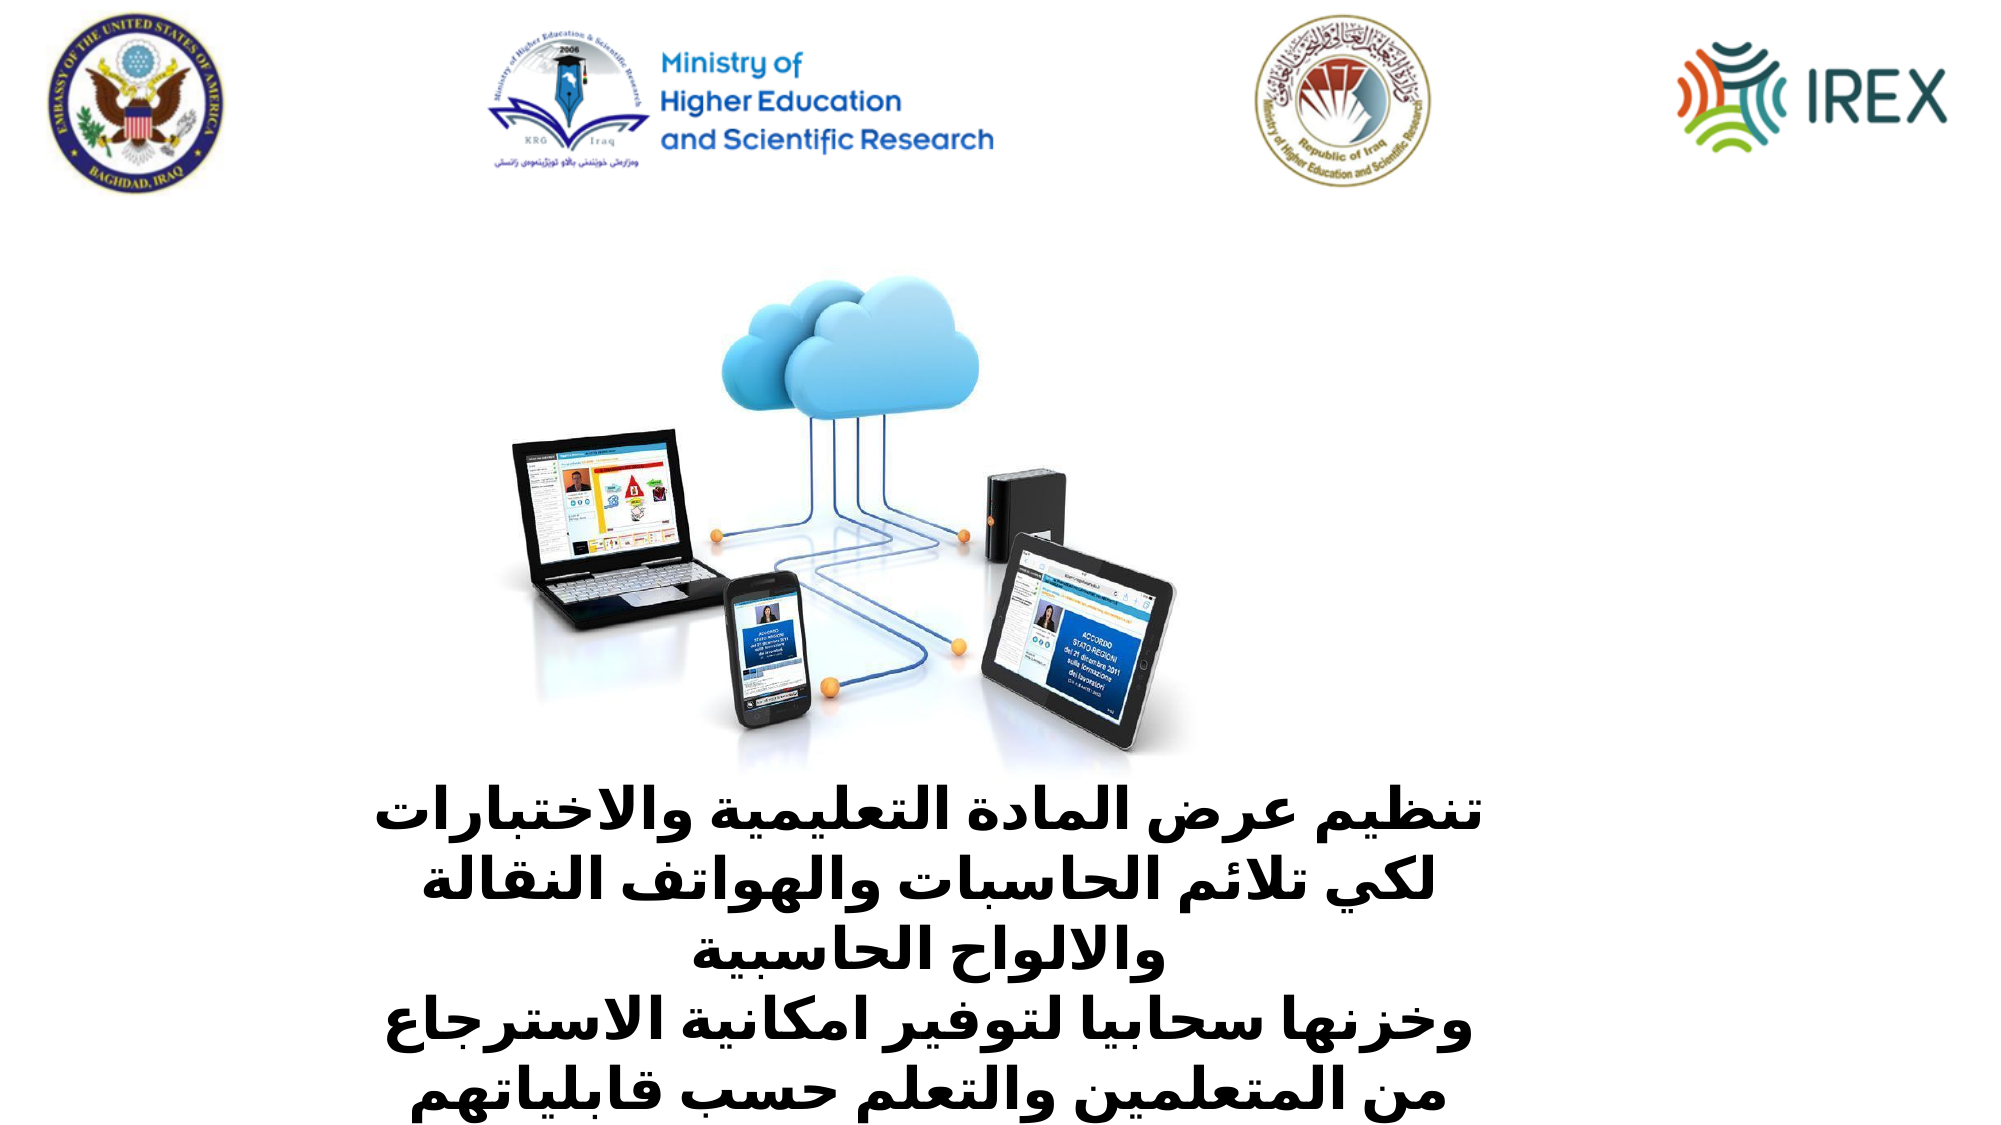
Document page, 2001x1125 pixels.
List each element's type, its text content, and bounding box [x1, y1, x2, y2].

text_box تنظيم عرض المادة التعليمية والاختبارات لكي تلائم الحاسبات والهواتف النقالة والالواح الحاسبية وخزنها سحابيا لتوفير امكانية الاسترجاع من المتعلمين والتعلم حسب قابلياتهم وقدراتهم [346, 763, 1513, 1125]
picture [29, 0, 1975, 218]
picture [472, 268, 1209, 797]
